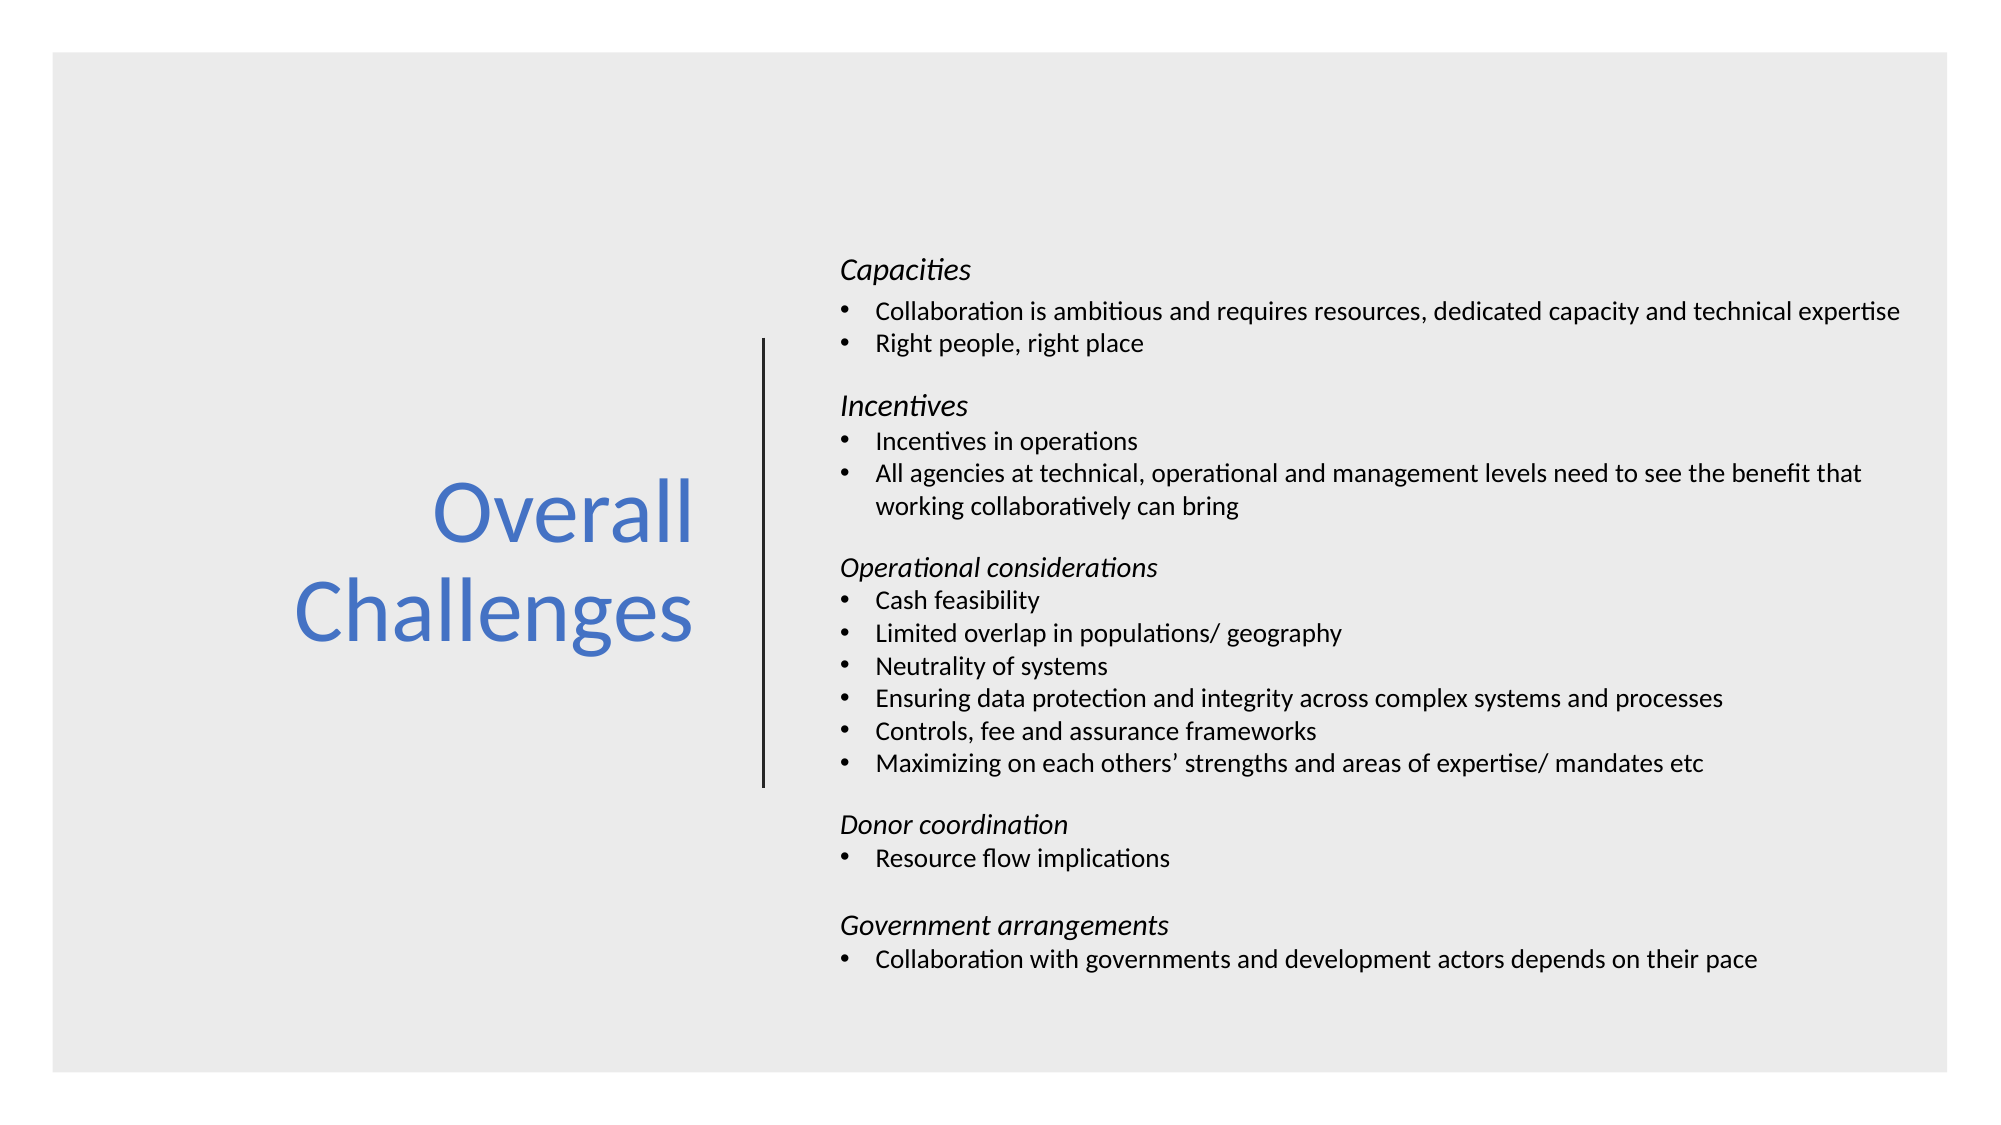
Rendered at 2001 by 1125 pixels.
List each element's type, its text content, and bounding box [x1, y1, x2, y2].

text_box [52, 51, 1948, 1073]
list Capacities Collaboration is ambitious and requires resources, dedicated capacity and technical expertise Right people, right place Incentives Incentives in operations All agencies at technical, operational and management levels need to see the benefit that working collaboratively can bring Operational considerations Cash feasibility Limited overlap in populations/ geography Neutrality of systems Ensuring data protection and integrity across complex systems and processes Controls, fee and assurance frameworks Maximizing on each others’ strengths and areas of expertise/ mandates etc Donor coordination Resource flow implications Government arrangements Collaboration with governments and development actors depends on their pace [816, 209, 1921, 1018]
title Overall Challenges [137, 158, 711, 967]
